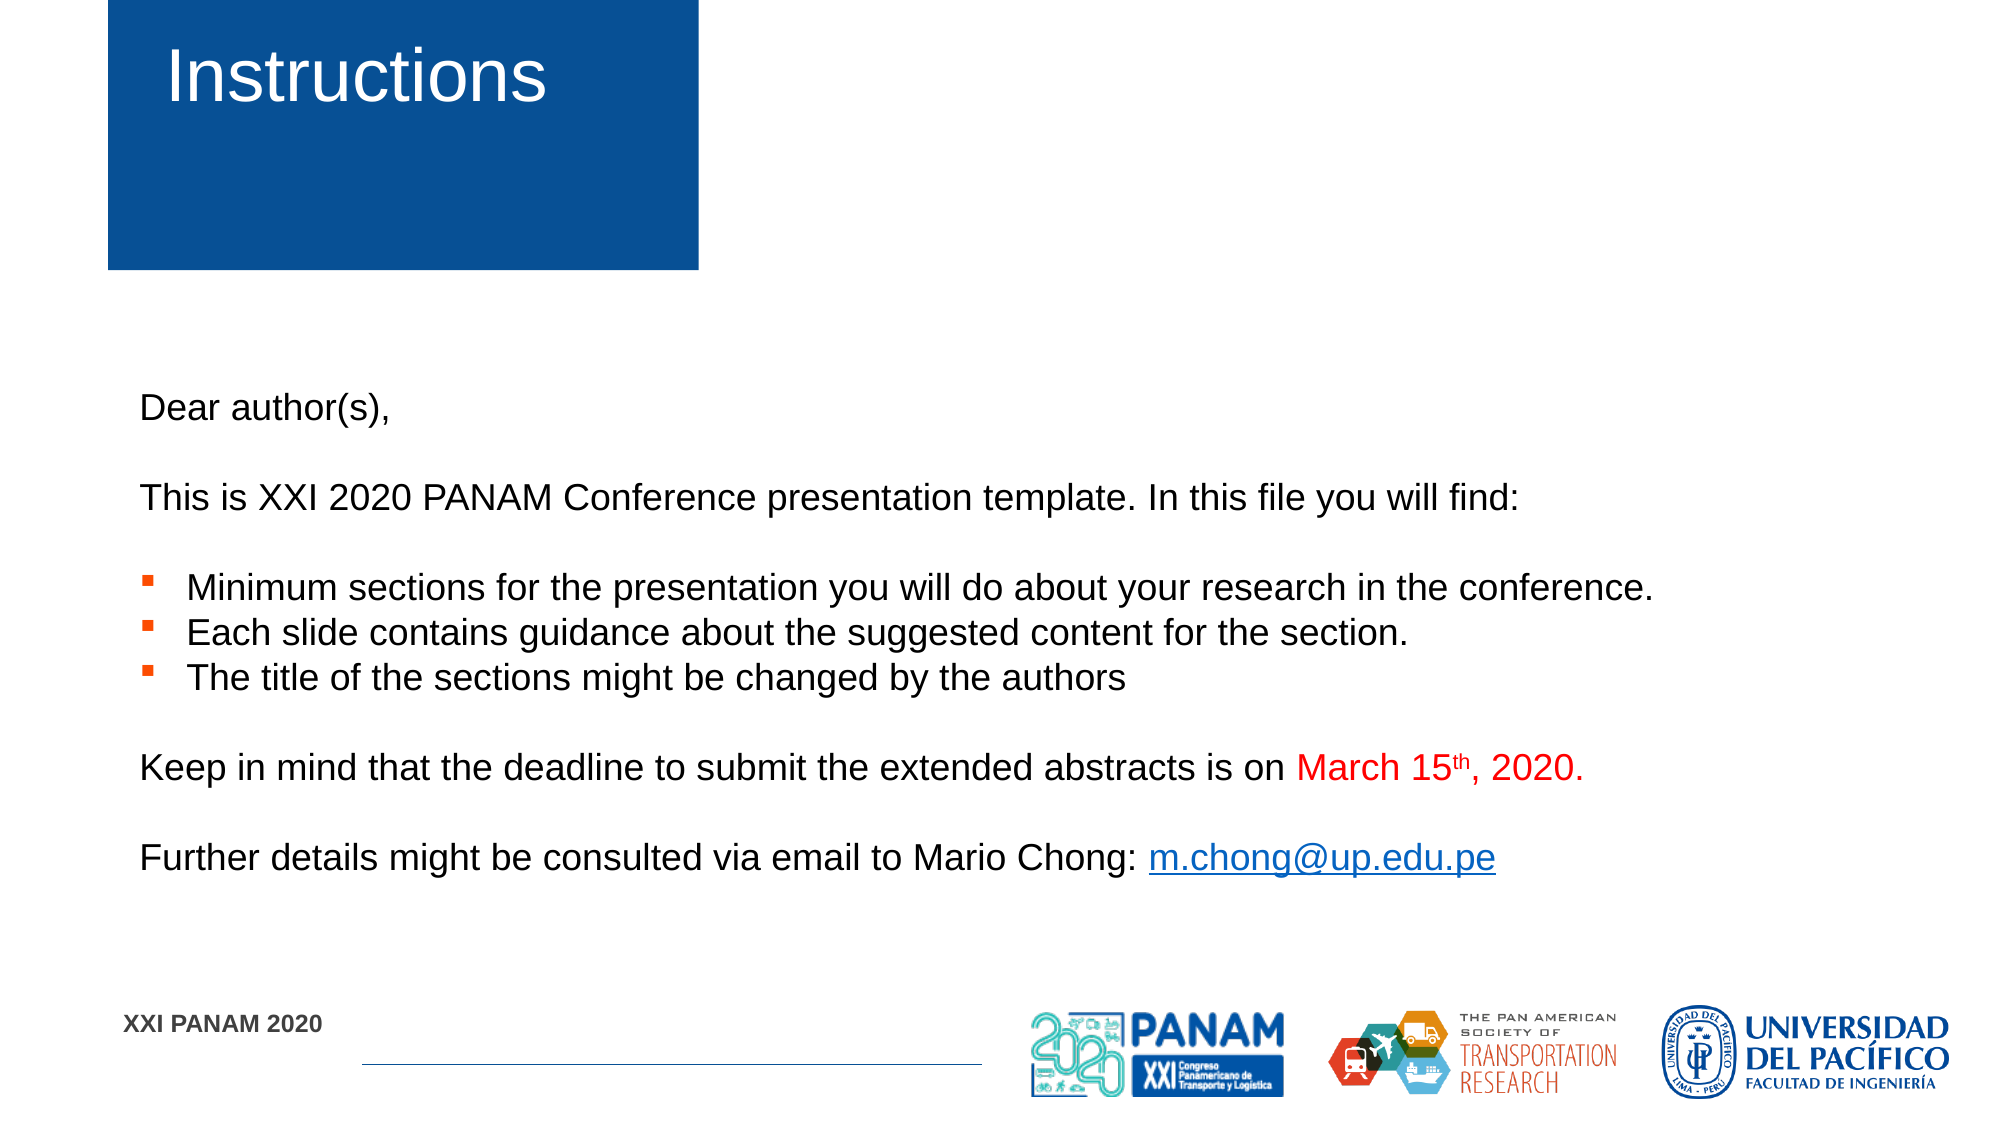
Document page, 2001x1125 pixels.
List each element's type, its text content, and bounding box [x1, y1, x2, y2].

title Instructions [150, 36, 686, 246]
picture [1017, 1011, 1297, 1097]
picture [1649, 1005, 1949, 1099]
picture [1328, 1005, 1637, 1099]
text_box Dear author(s), This is XXI 2020 PANAM Conference presentation template. In this file you will find: Minimum sections for the presentation you will do about your research in the conference. Each slide contains guidance about the suggested content for the section. The title of the sections might be changed by the authors Keep in mind that the deadline to submit the extended abstracts is on March 15th, 2020. Further details might be consulted via email to Mario Chong: m.chong@up.edu.pe [124, 376, 1896, 931]
footer XXI PANAM 2020 [108, 999, 686, 1060]
